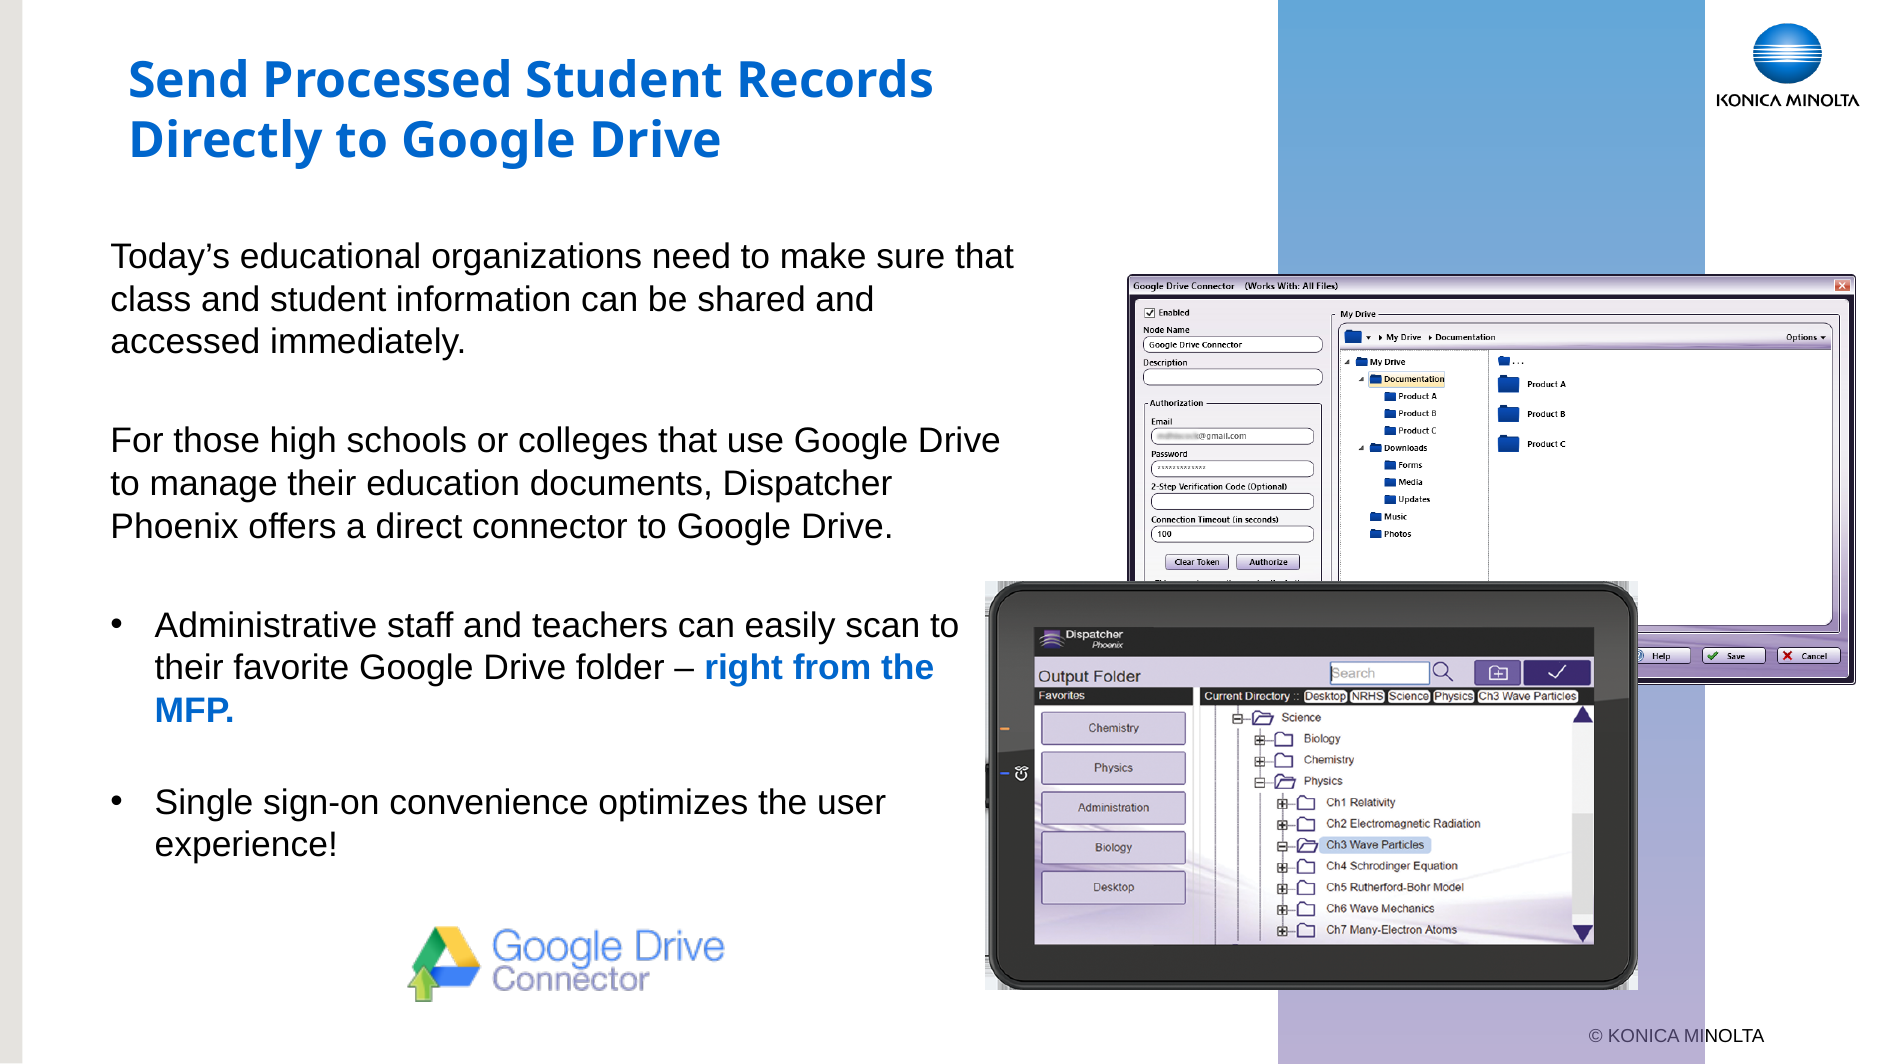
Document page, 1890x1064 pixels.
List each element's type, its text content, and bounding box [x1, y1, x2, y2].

text_box [1278, 685, 1705, 1064]
picture [1705, 0, 1883, 130]
picture [403, 926, 728, 1002]
text_box [1278, 0, 1705, 274]
text_box Today’s educational organizations need to make sure that class and student information can be shared and accessed immediately. For those high schools or colleges that use Google Drive to manage their education documents, Dispatcher Phoenix offers a direct connector to Google Drive. Administrative staff and teachers can easily scan to their favorite Google Drive folder – right from the MFP. Single sign-on convenience optimizes the user experience! [96, 226, 1036, 507]
picture [985, 274, 1856, 990]
text_box Send Processed Student Records Directly to Google Drive [114, 18, 1095, 197]
